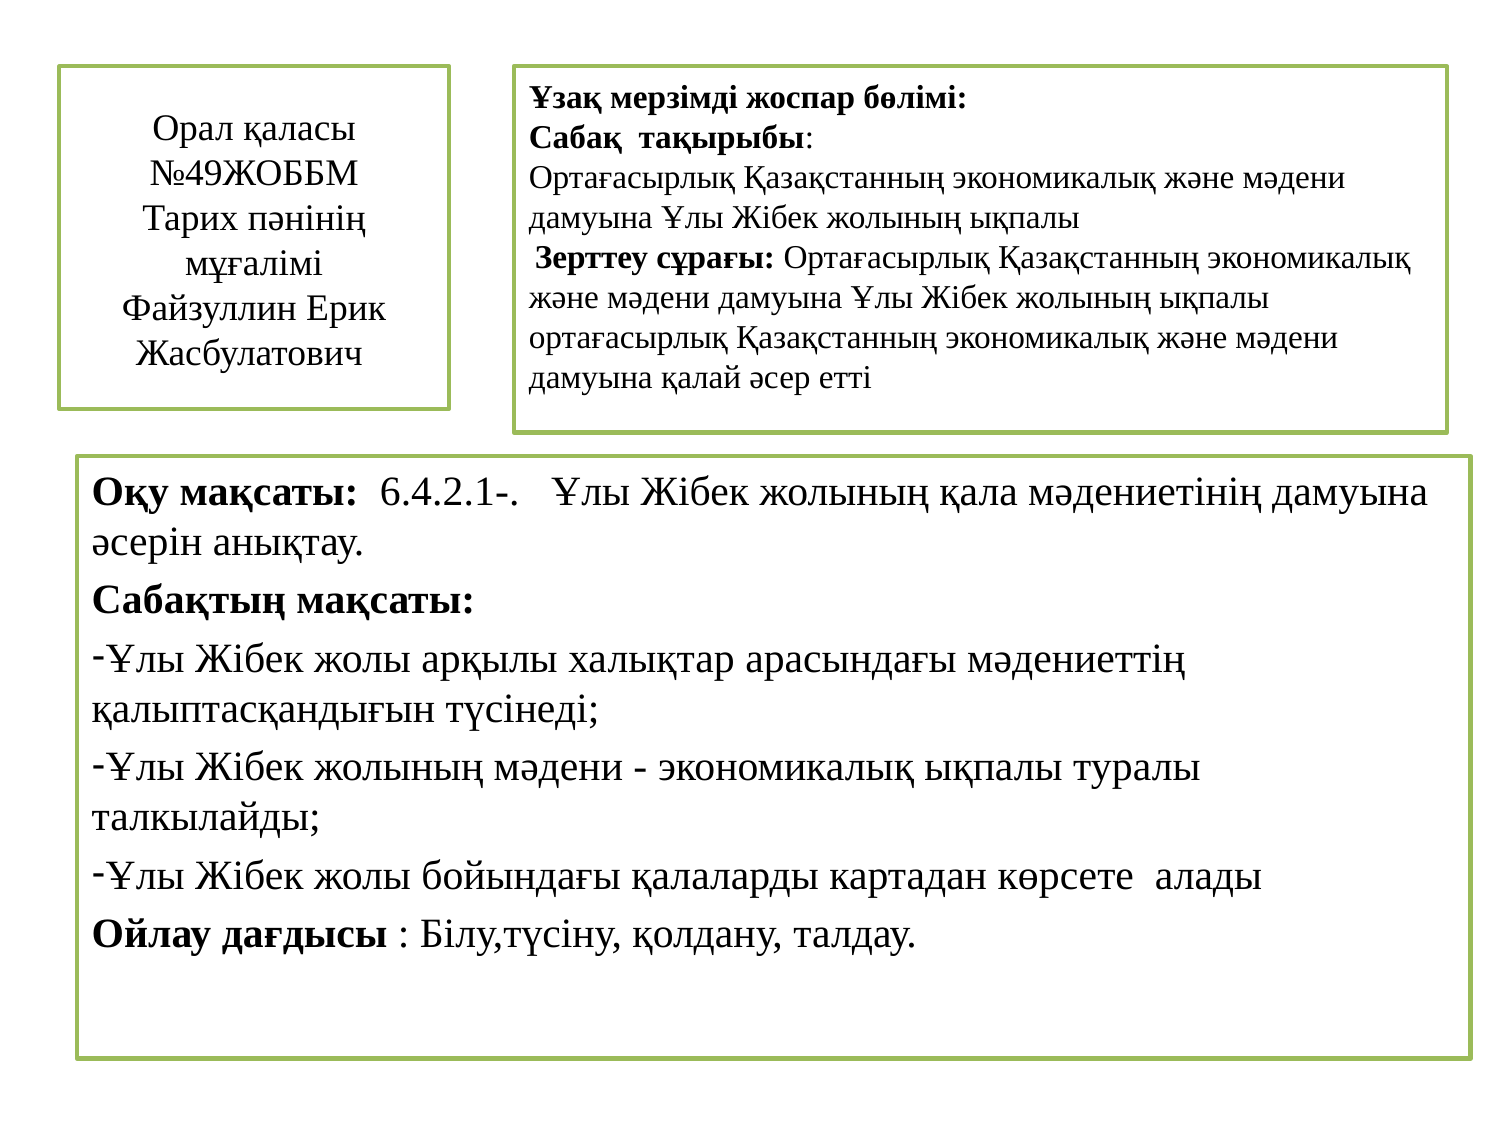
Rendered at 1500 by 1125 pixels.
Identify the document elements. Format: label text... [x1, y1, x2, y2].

title Ұзақ мерзімді жоспар бөлімі: Сабақ тақырыбы: Ортағасырлық Қазақстанның экономикалық және мәдени дамуына Ұлы Жібек жолының ықпалы Зерттеу сұрағы: Ортағасырлық Қазақстанның экономикалық және мәдени дамуына Ұлы Жібек жолының ықпалы ортағасырлық Қазақстанның экономикалық және мәдени дамуына қалай әсер етті [512, 64, 1449, 435]
subtitle Оқу мақсаты: 6.4.2.1-. Ұлы Жібек жолының қала мәдениетінің дамуына әсерін анықтау. Сабақтың мақсаты: Ұлы Жібек жолы арқылы халықтар арасындағы мәдениеттің қалыптасқандығын түсінеді; Ұлы Жібек жолының мәдени - экономикалық ықпалы туралы талкылайды; Ұлы Жібек жолы бойындағы қалаларды картадан көрсете алады Ойлау дағдысы : Білу,түсіну, қолдану, талдау. [75, 454, 1473, 1061]
text_box Орал қаласы №49ЖОББМ Тарих пәнінің мұғалімі Файзуллин Ерик Жасбулатович [57, 64, 451, 411]
